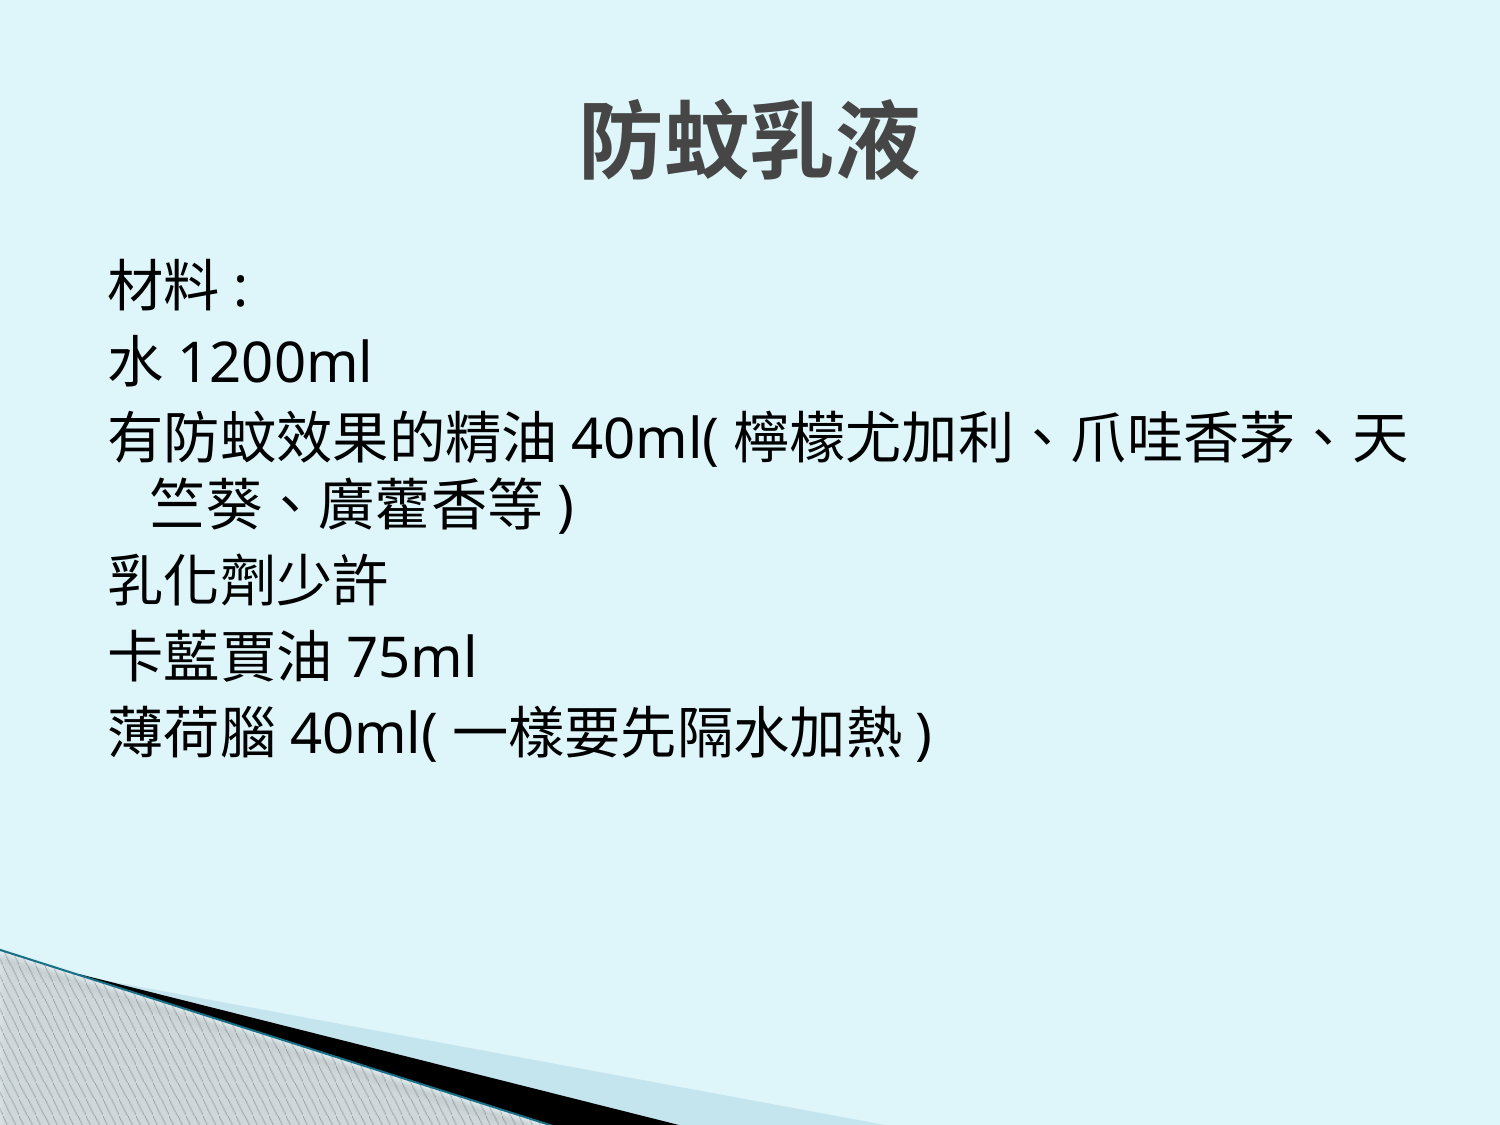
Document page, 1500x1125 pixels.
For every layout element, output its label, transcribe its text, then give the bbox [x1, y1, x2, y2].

list 材料: 水1200ml 有防蚊效果的精油40ml(檸檬尤加利、爪哇香茅、天竺葵、廣藿香等) 乳化劑少許 卡藍賈油75ml 薄荷腦40ml(一樣要先隔水加熱) [75, 243, 1425, 986]
title 防蚊乳液 [75, 45, 1425, 233]
